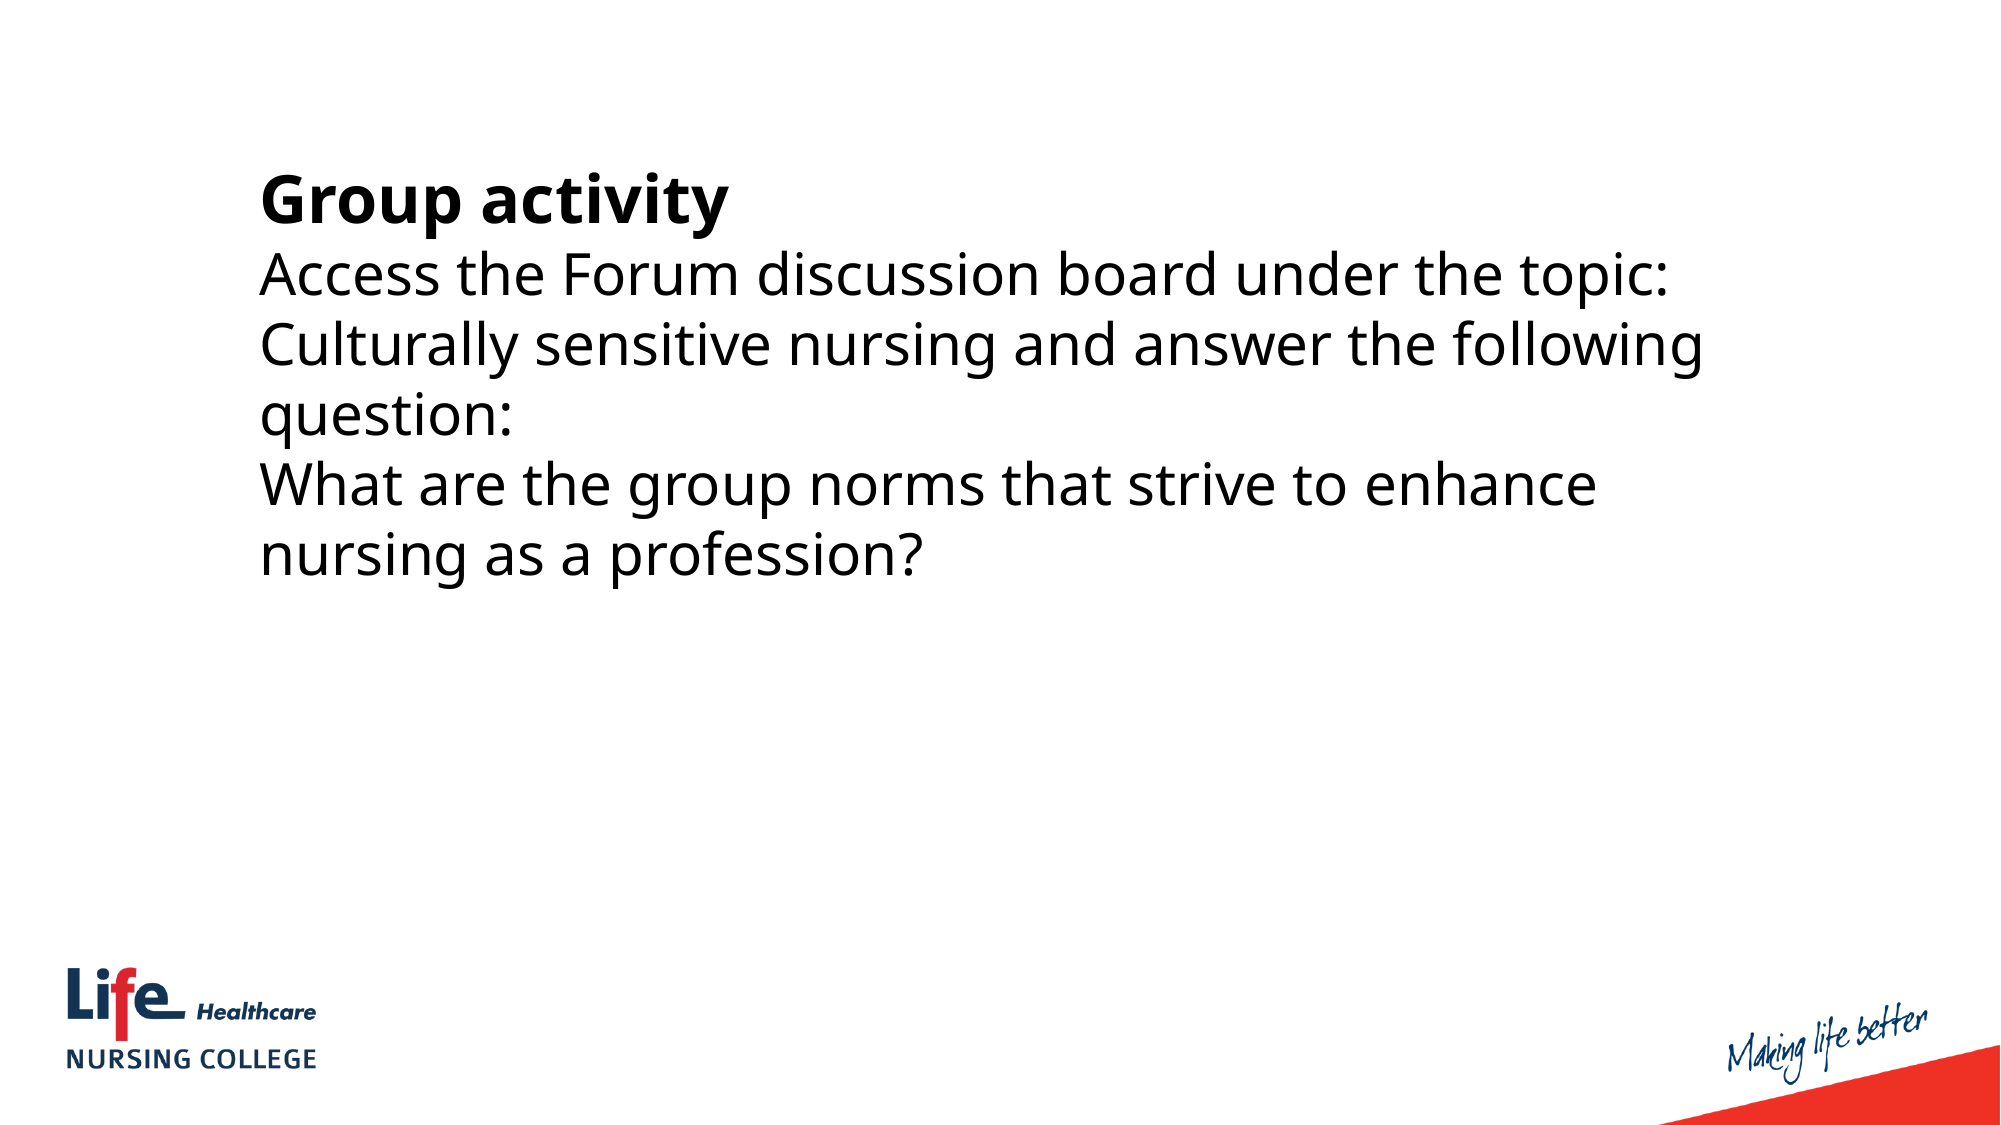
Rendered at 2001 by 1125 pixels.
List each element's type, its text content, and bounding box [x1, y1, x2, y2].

text_box Group activity Access the Forum discussion board under the topic: Culturally sensitive nursing and answer the following question: What are the group norms that strive to enhance nursing as a profession? [244, 149, 1732, 595]
picture [48, 953, 328, 1084]
picture [1658, 999, 2000, 1125]
